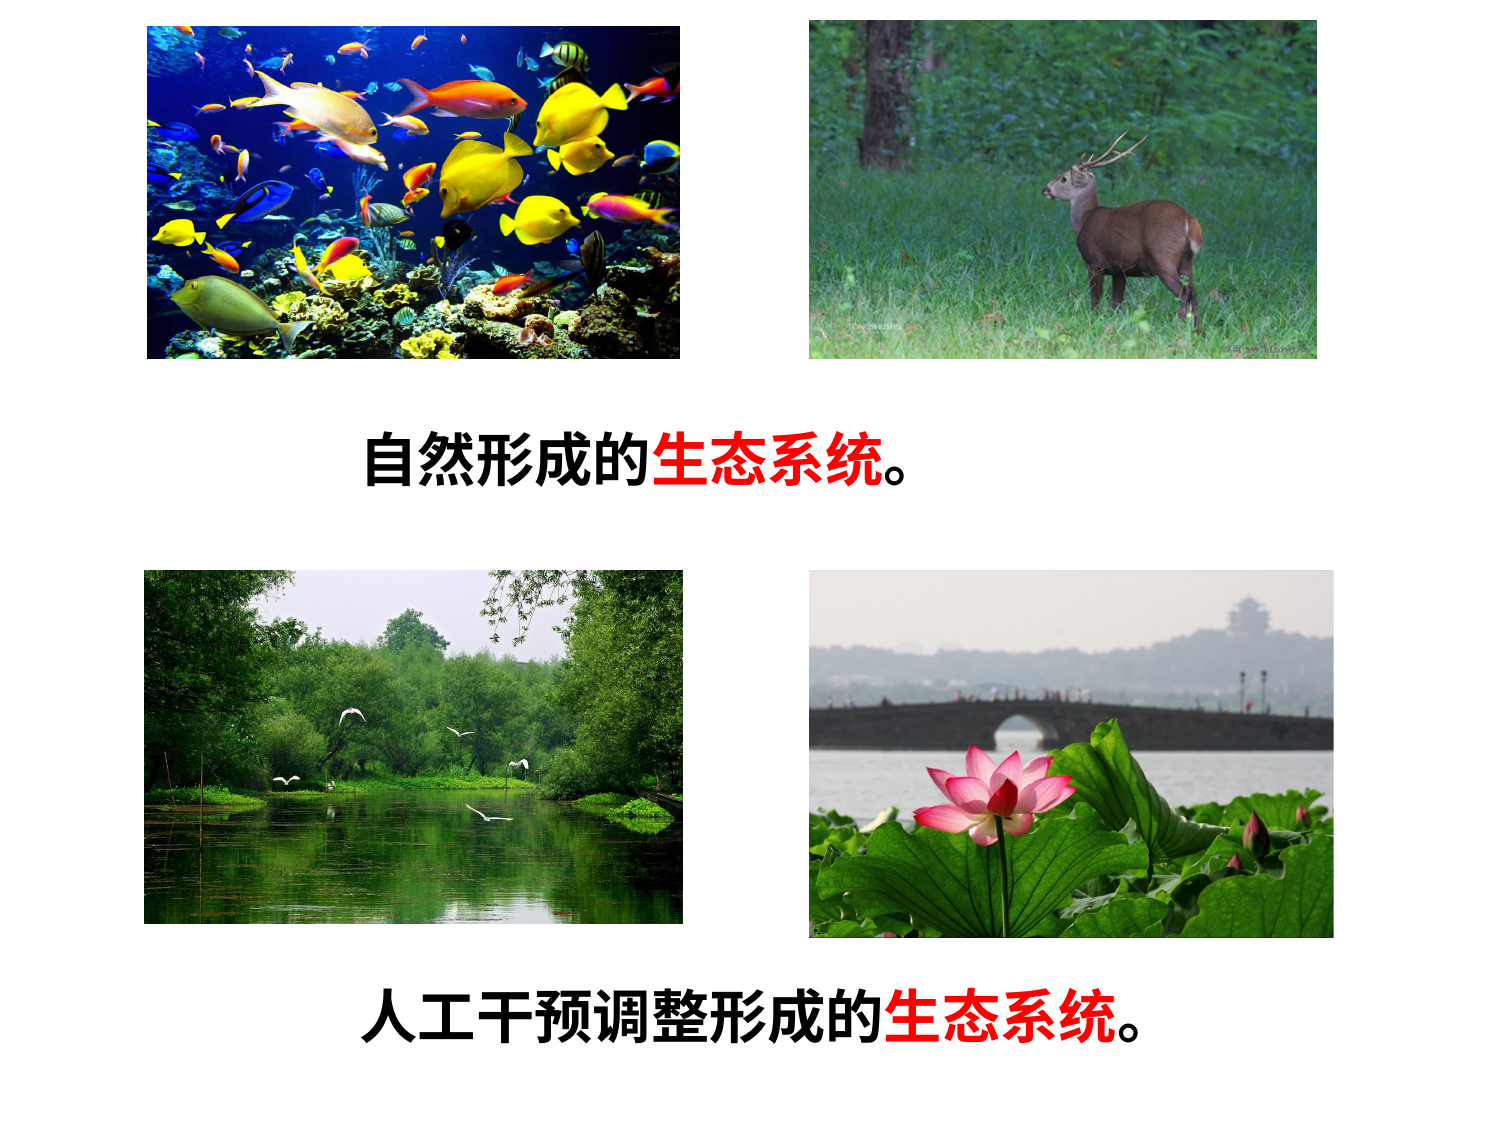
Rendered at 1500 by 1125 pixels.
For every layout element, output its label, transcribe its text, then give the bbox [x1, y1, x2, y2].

picture [143, 570, 683, 925]
picture [809, 20, 1317, 359]
text_box 自然形成的生态系统。 [345, 416, 1186, 501]
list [147, 26, 680, 360]
picture [809, 569, 1334, 938]
text_box 人工干预调整形成的生态系统。 [345, 972, 1186, 1058]
